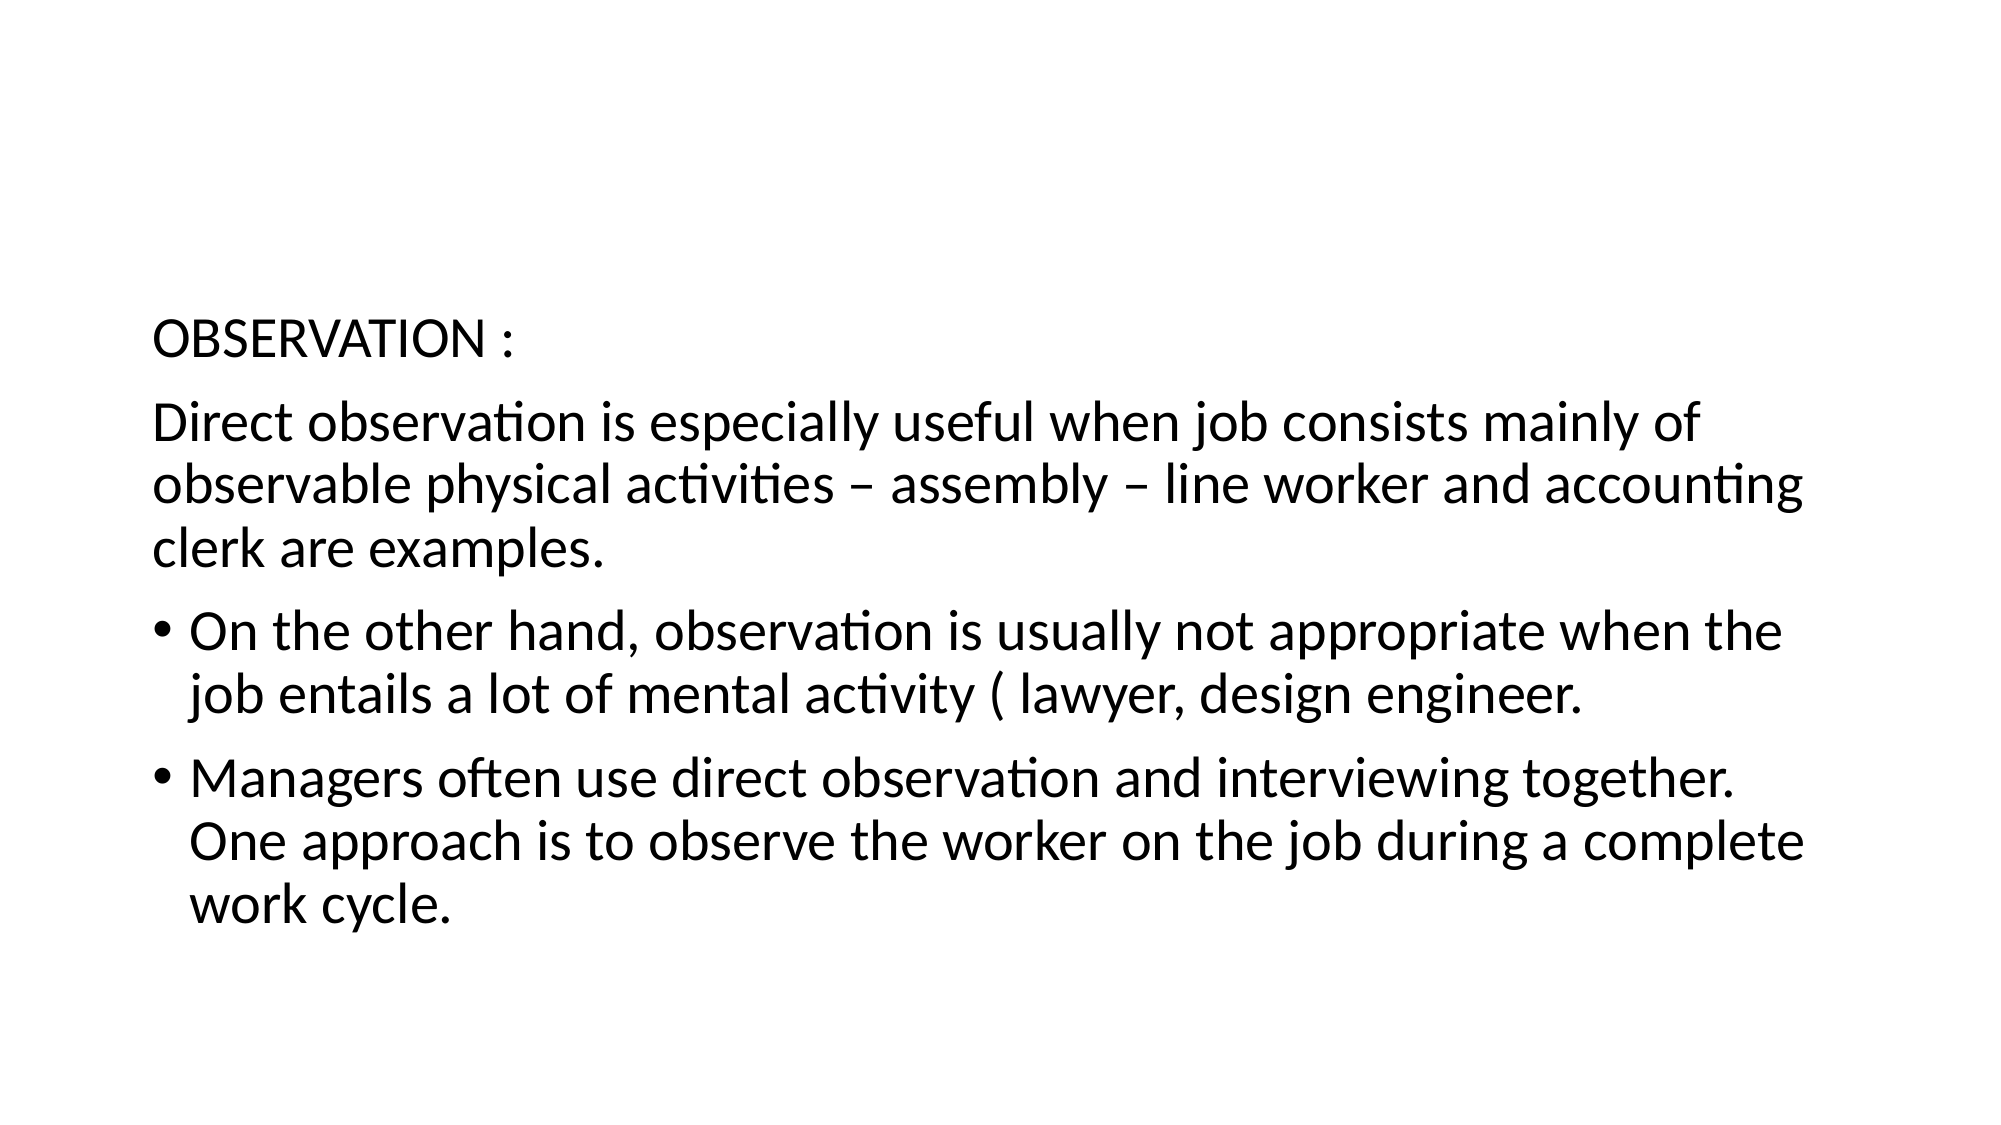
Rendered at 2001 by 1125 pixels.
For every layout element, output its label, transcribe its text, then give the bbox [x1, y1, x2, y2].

list OBSERVATION : Direct observation is especially useful when job consists mainly of observable physical activities – assembly – line worker and accounting clerk are examples. On the other hand, observation is usually not appropriate when the job entails a lot of mental activity ( lawyer, design engineer. Managers often use direct observation and interviewing together. One approach is to observe the worker on the job during a complete work cycle. [137, 299, 1863, 1014]
